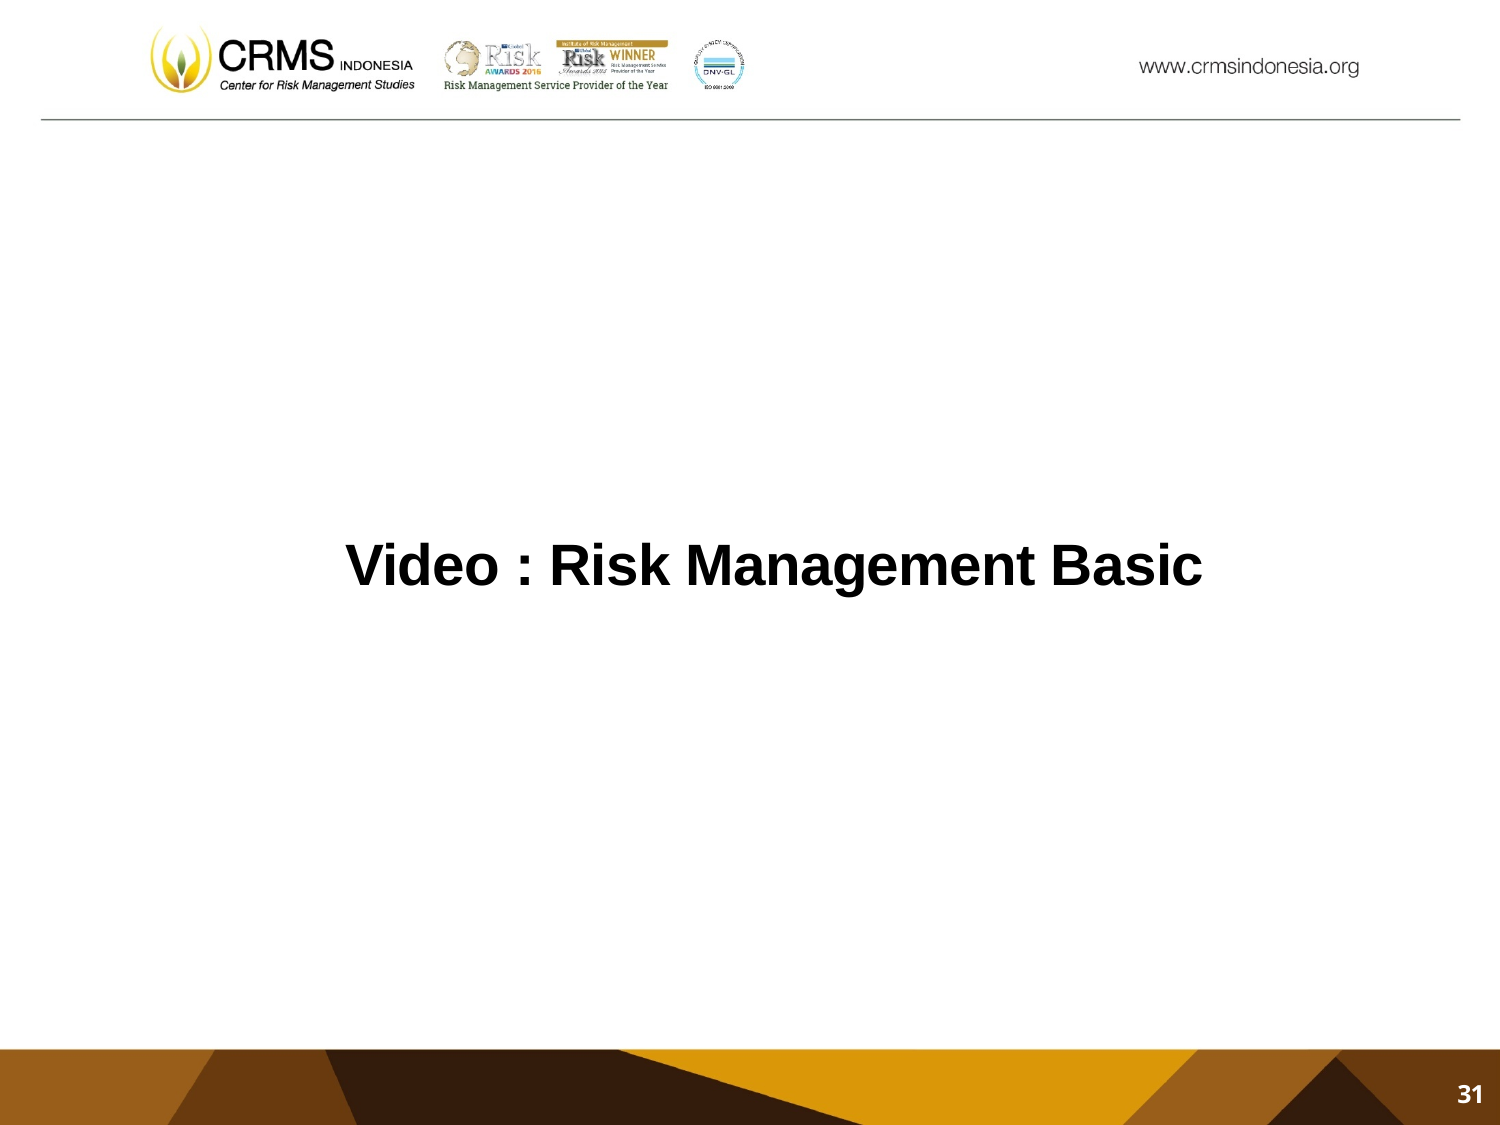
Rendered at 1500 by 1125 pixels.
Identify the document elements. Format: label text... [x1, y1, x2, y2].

title Video : Risk Management Basic [112, 399, 1438, 725]
picture [0, 0, 1500, 1125]
slide_number 31 [1149, 1065, 1500, 1125]
